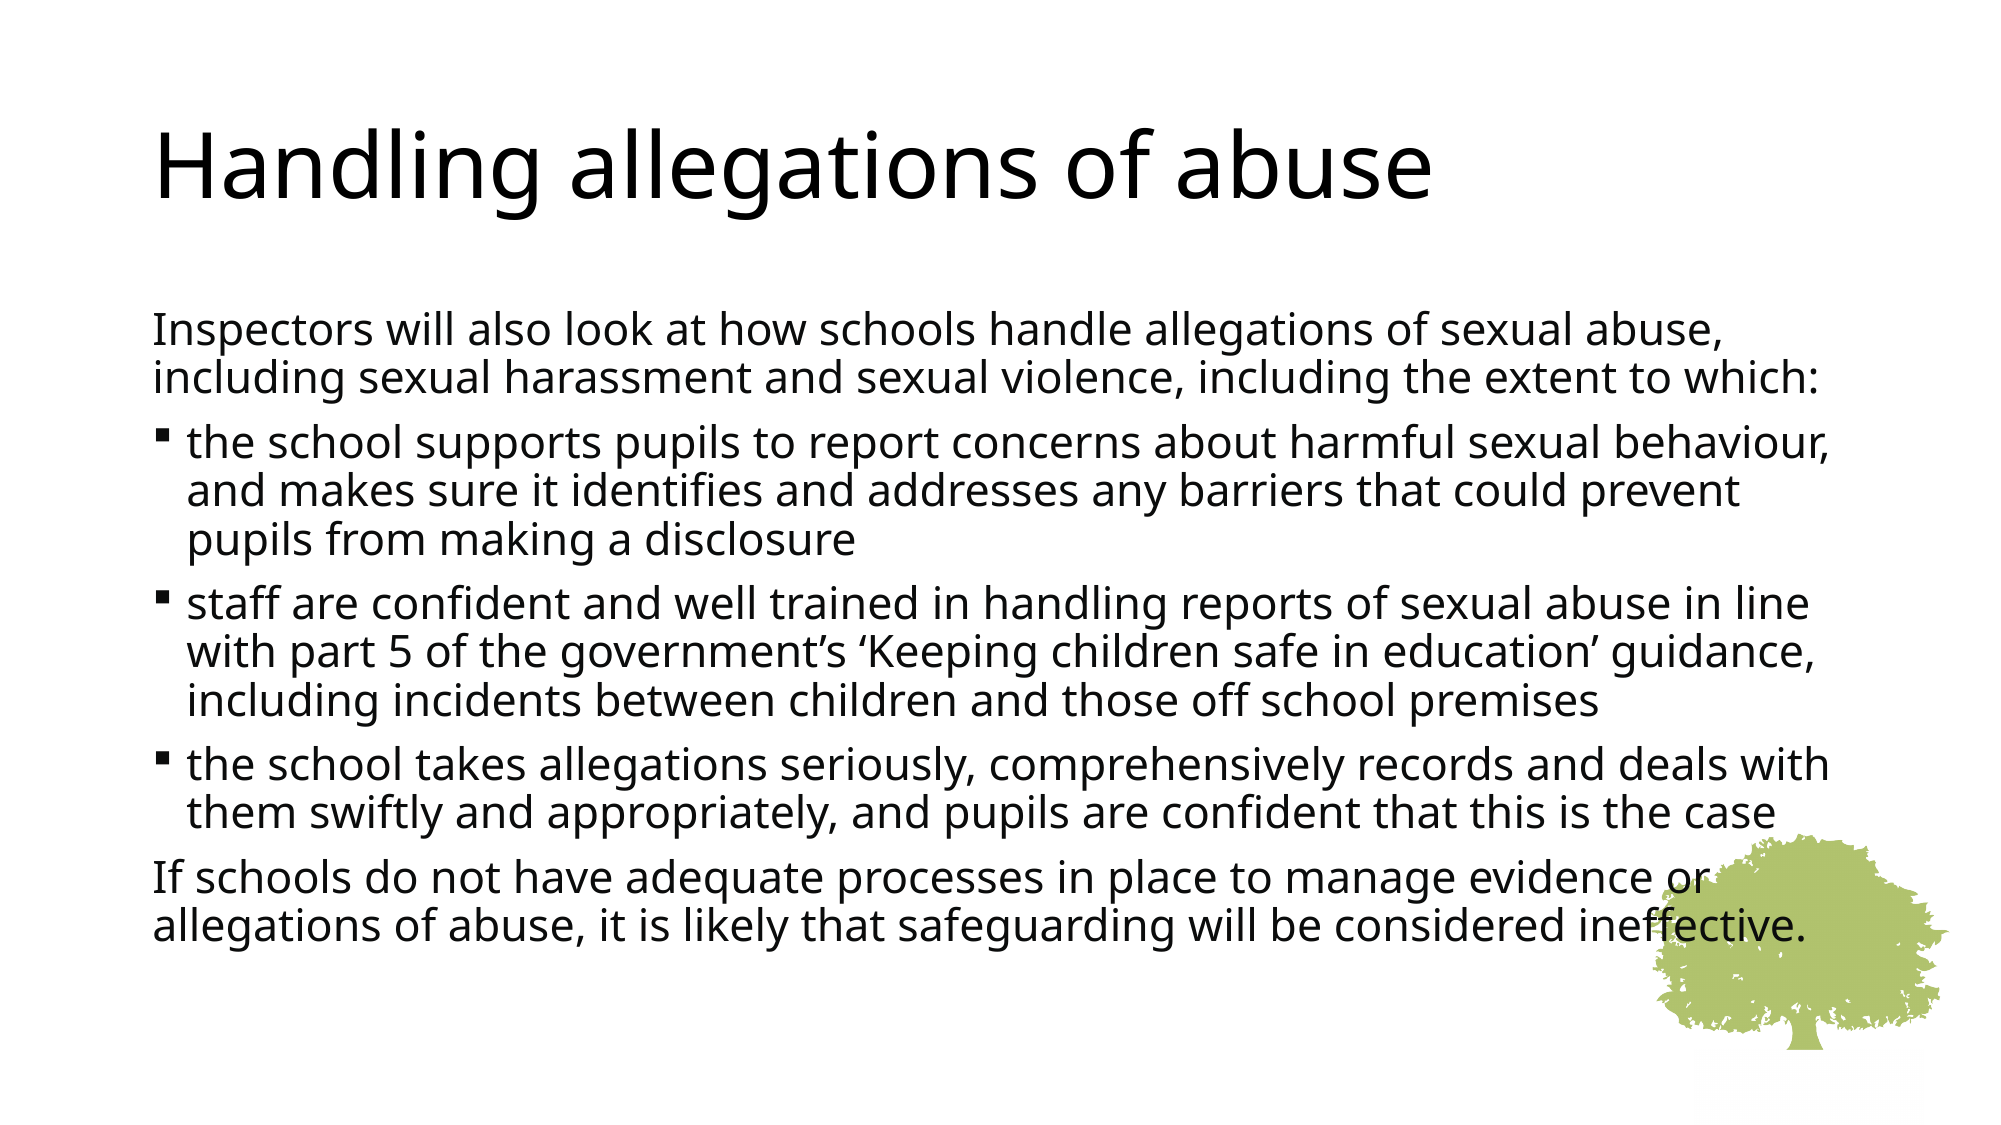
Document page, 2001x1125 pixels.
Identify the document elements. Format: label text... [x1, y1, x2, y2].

title Handling allegations of abuse [137, 59, 1863, 278]
picture [1606, 762, 1969, 1125]
list Inspectors will also look at how schools handle allegations of sexual abuse, including sexual harassment and sexual violence, including the extent to which: the school supports pupils to report concerns about harmful sexual behaviour, and makes sure it identifies and addresses any barriers that could prevent pupils from making a disclosure staff are confident and well trained in handling reports of sexual abuse in line with part 5 of the government’s ‘Keeping children safe in education’ guidance, including incidents between children and those off school premises the school takes allegations seriously, comprehensively records and deals with them swiftly and appropriately, and pupils are confident that this is the case If schools do not have adequate processes in place to manage evidence or allegations of abuse, it is likely that safeguarding will be considered ineffective. [137, 299, 1863, 1014]
